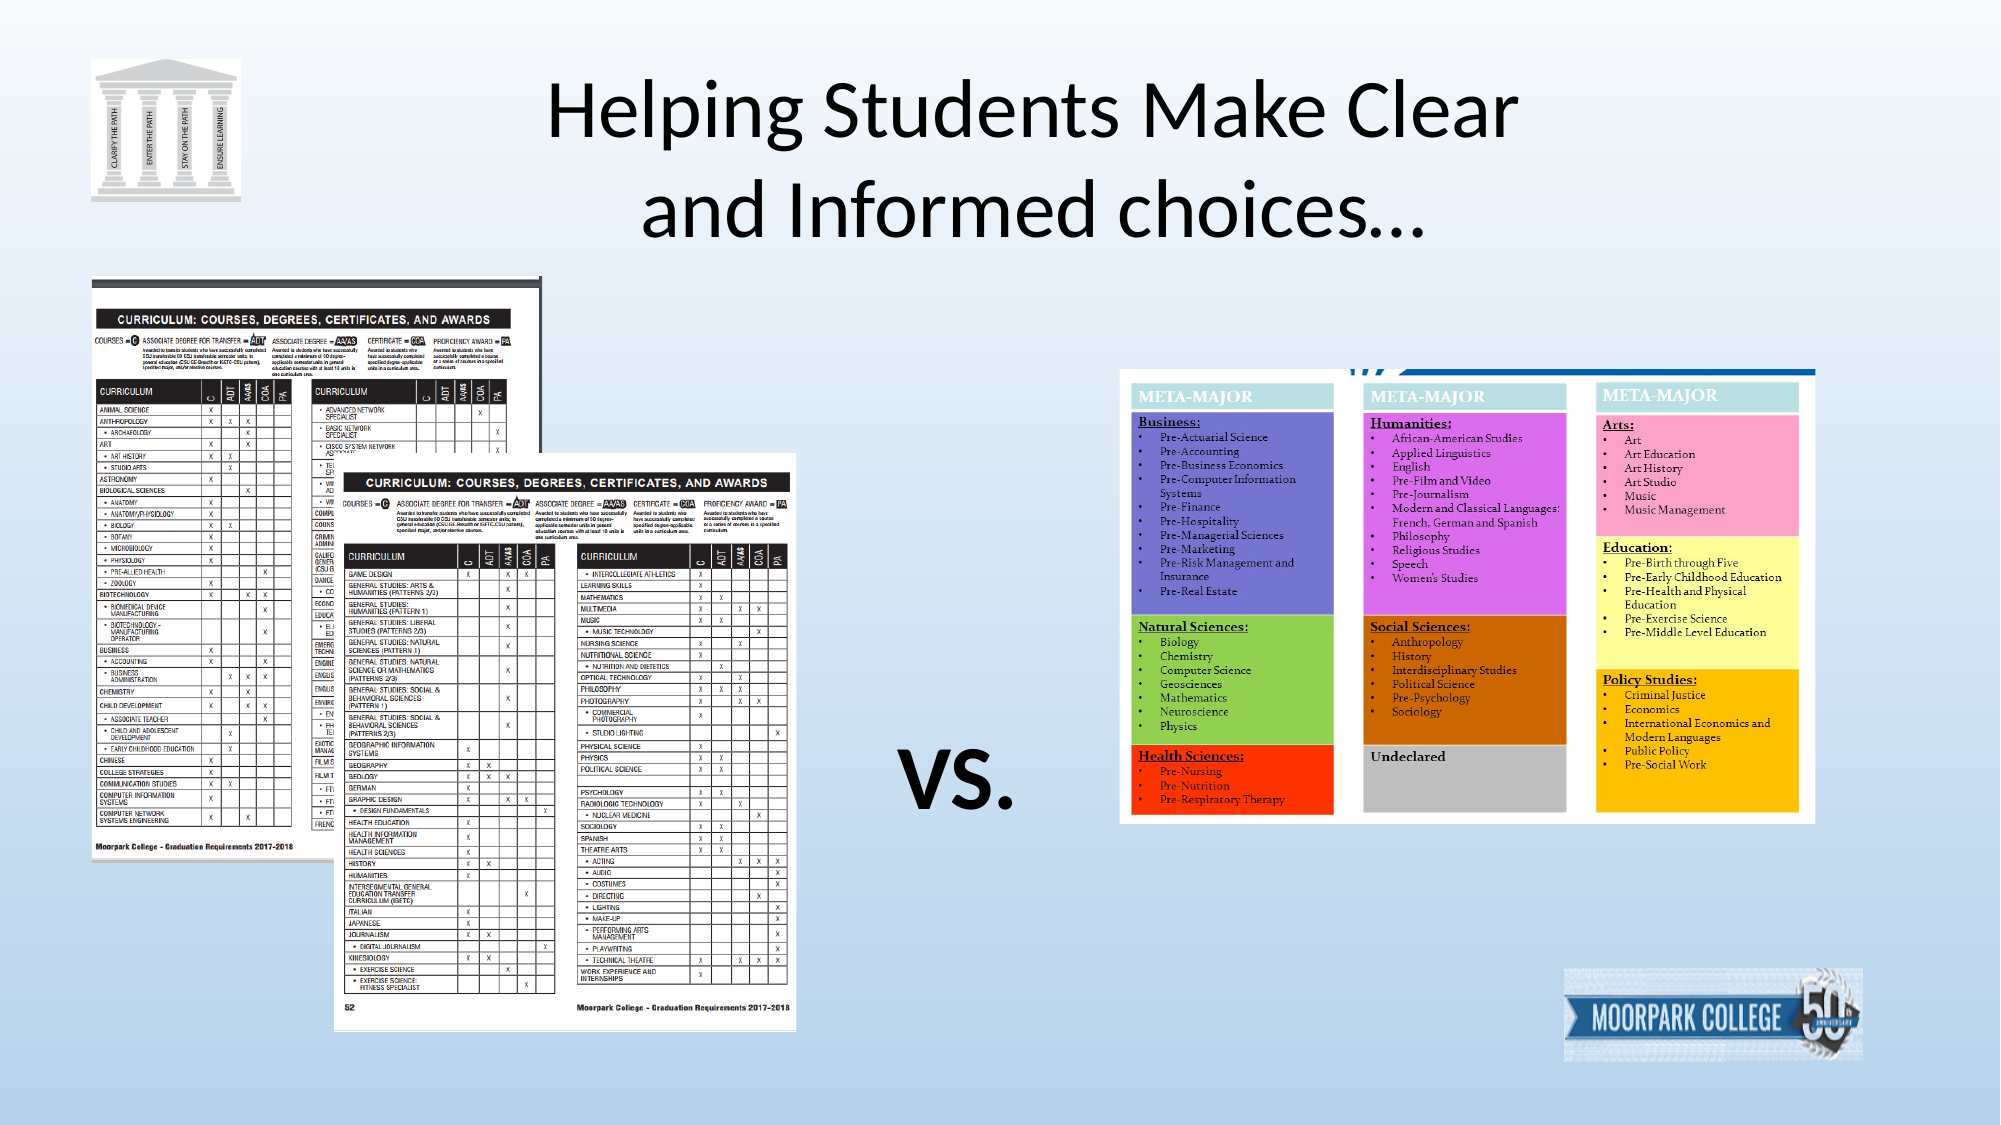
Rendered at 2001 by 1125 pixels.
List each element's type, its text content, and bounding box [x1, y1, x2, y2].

text_box Helping Students Make Clear and Informed choices… [492, 47, 1575, 262]
picture [333, 453, 797, 1032]
text_box VS. [882, 710, 1074, 836]
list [91, 276, 543, 863]
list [1119, 369, 1816, 824]
picture [1564, 968, 1863, 1062]
picture [91, 59, 241, 202]
title [137, 59, 1863, 278]
